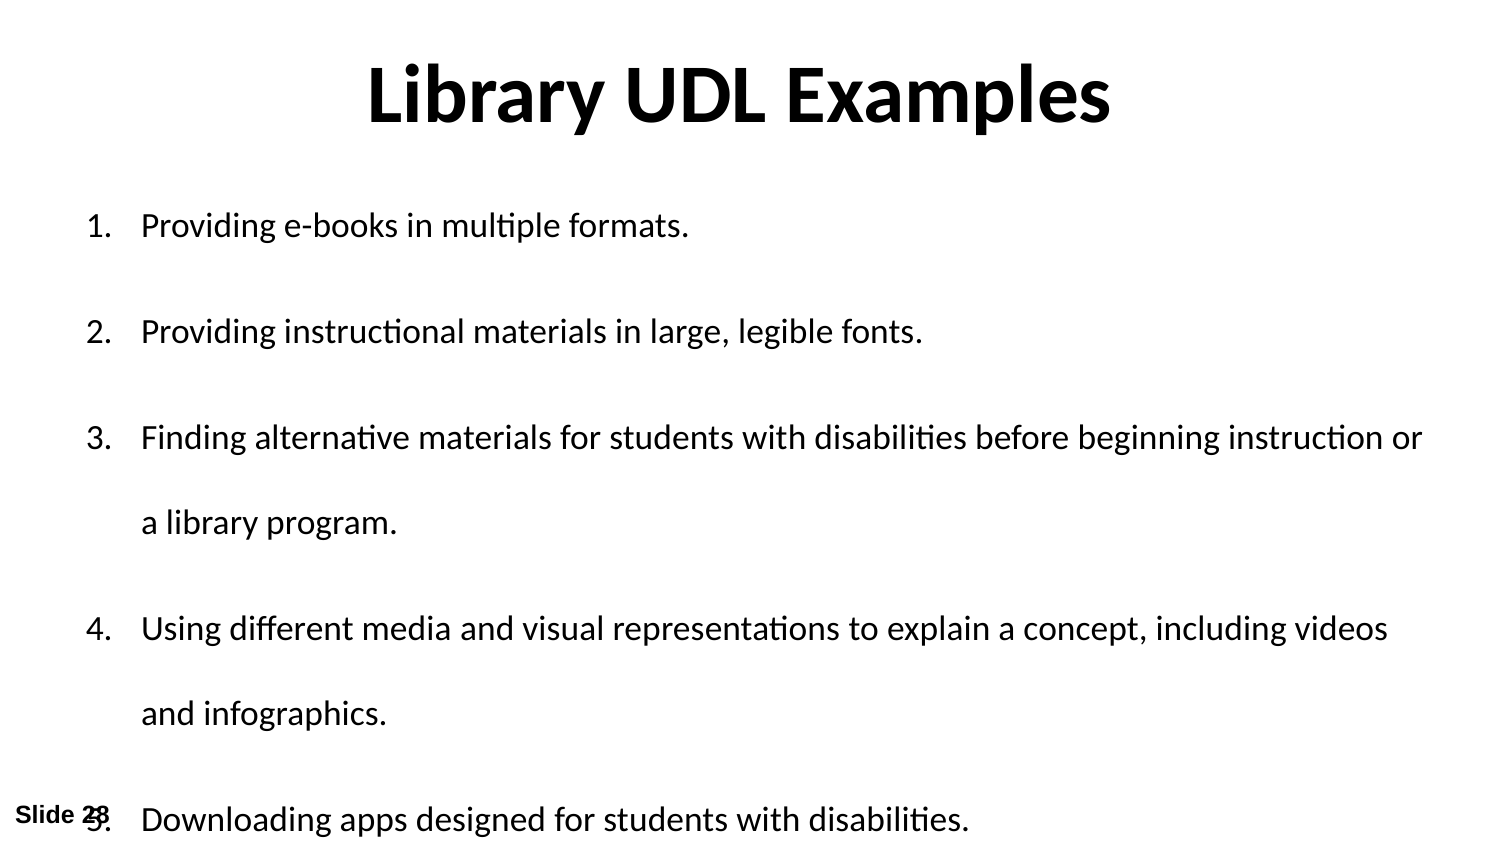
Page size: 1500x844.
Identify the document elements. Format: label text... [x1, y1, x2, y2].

list Providing e-books in multiple formats. Providing instructional materials in large, legible fonts. Finding alternative materials for students with disabilities before beginning instruction or a library program. Using different media and visual representations to explain a concept, including videos and infographics. Downloading apps designed for students with disabilities. [51, 144, 1449, 777]
title Library UDL Examples [352, 23, 1148, 139]
text_box Slide 28 [0, 783, 133, 844]
